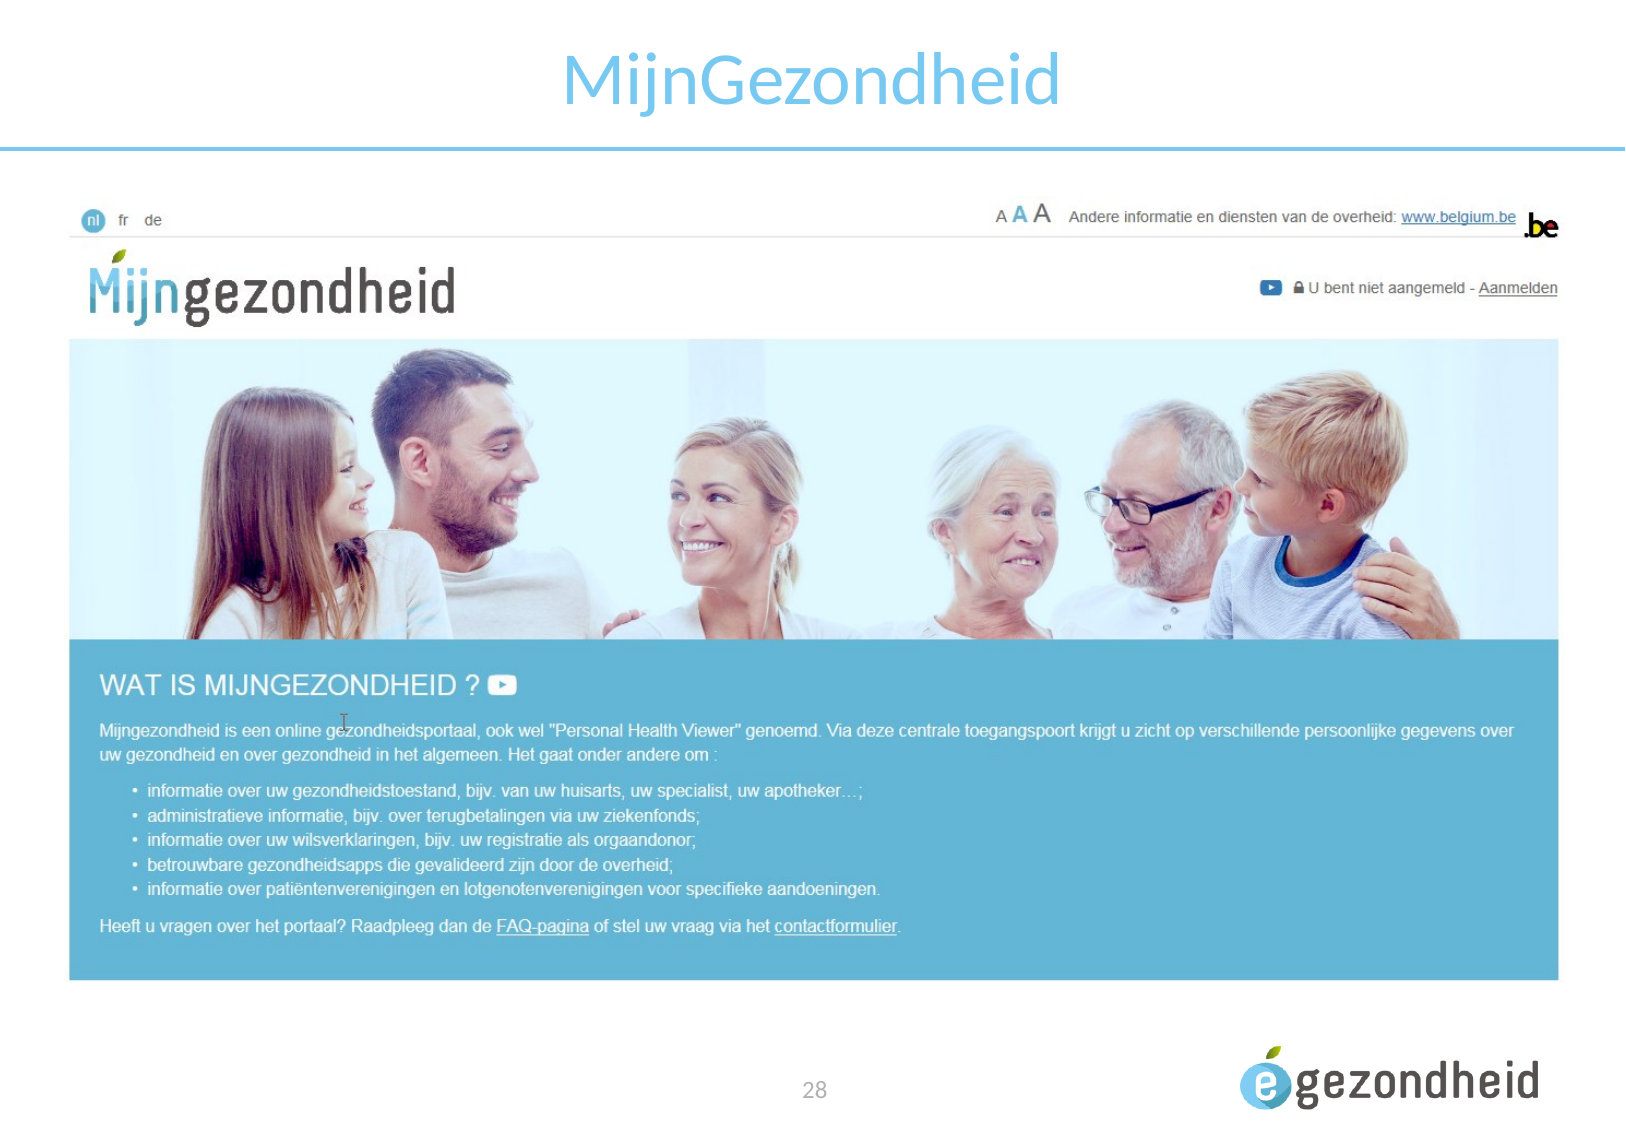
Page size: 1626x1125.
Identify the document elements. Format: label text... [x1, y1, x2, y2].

picture [1209, 1037, 1568, 1125]
slide_number 28 [625, 1058, 1005, 1119]
title MijnGezondheid [0, 0, 1625, 149]
picture [64, 196, 1565, 989]
